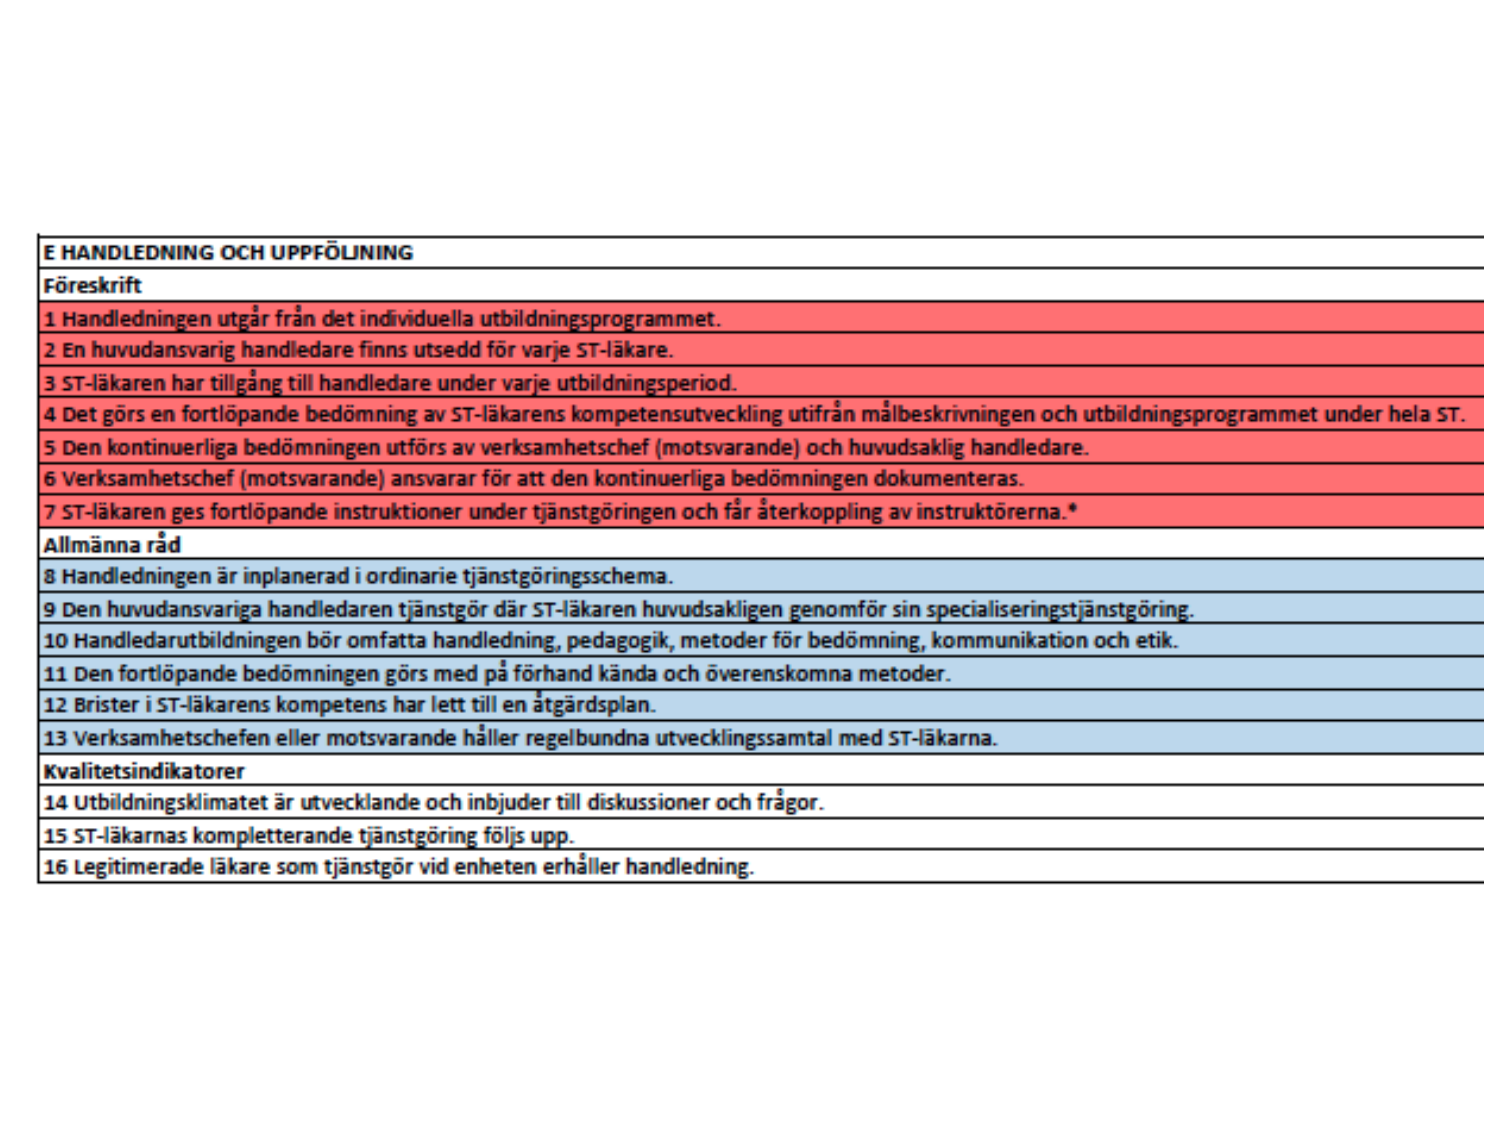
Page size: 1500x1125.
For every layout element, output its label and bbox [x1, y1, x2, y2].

picture [26, 227, 1485, 902]
